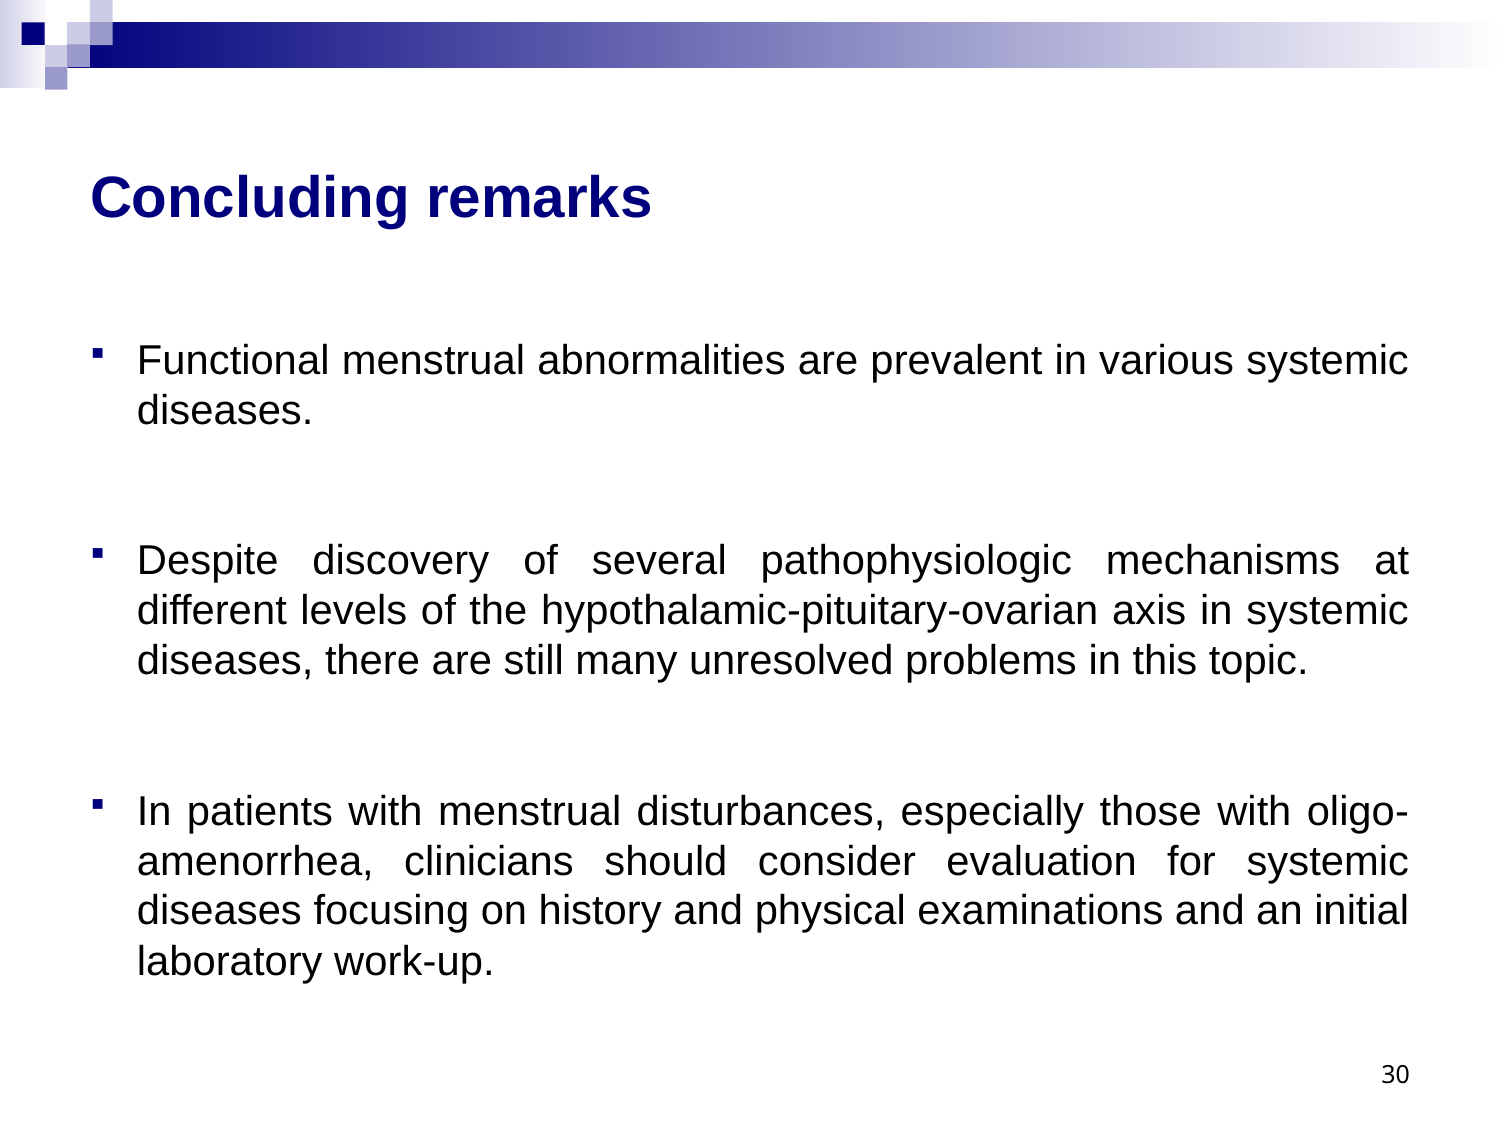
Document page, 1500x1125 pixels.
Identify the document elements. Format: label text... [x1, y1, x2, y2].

slide_number 30 [1074, 1024, 1426, 1101]
list Functional menstrual abnormalities are prevalent in various systemic diseases. Despite discovery of several pathophysiologic mechanisms at different levels of the hypothalamic-pituitary-ovarian axis in systemic diseases, there are still many unresolved problems in this topic. In patients with menstrual disturbances, especially those with oligo-amenorrhea, clinicians should consider evaluation for systemic diseases focusing on history and physical examinations and an initial laboratory work-up. [75, 324, 1425, 963]
title Concluding remarks [75, 75, 1425, 244]
